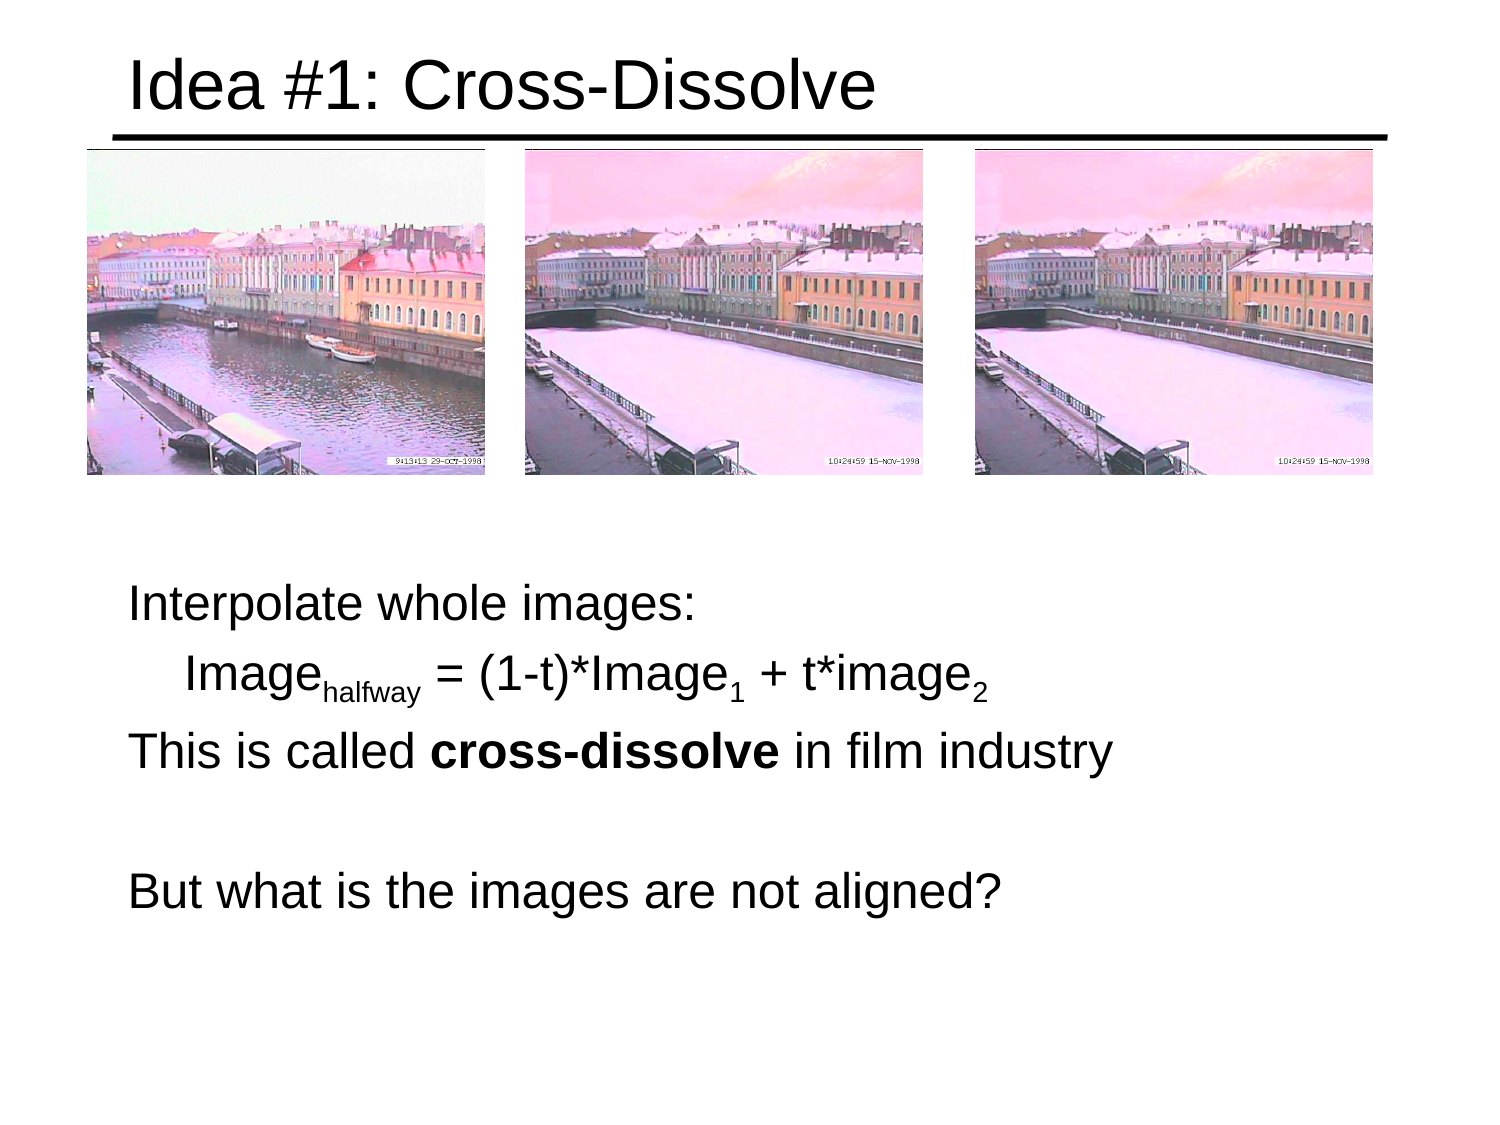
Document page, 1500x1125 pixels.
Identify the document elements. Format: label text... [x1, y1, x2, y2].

picture [524, 149, 923, 476]
title Idea #1: Cross-Dissolve [112, 12, 1388, 150]
picture [87, 149, 486, 476]
picture [974, 149, 1373, 476]
list Interpolate whole images: Imagehalfway = (1-t)*Image1 + t*image2 This is called cross-dissolve in film industry But what is the images are not aligned? [112, 562, 1388, 1013]
